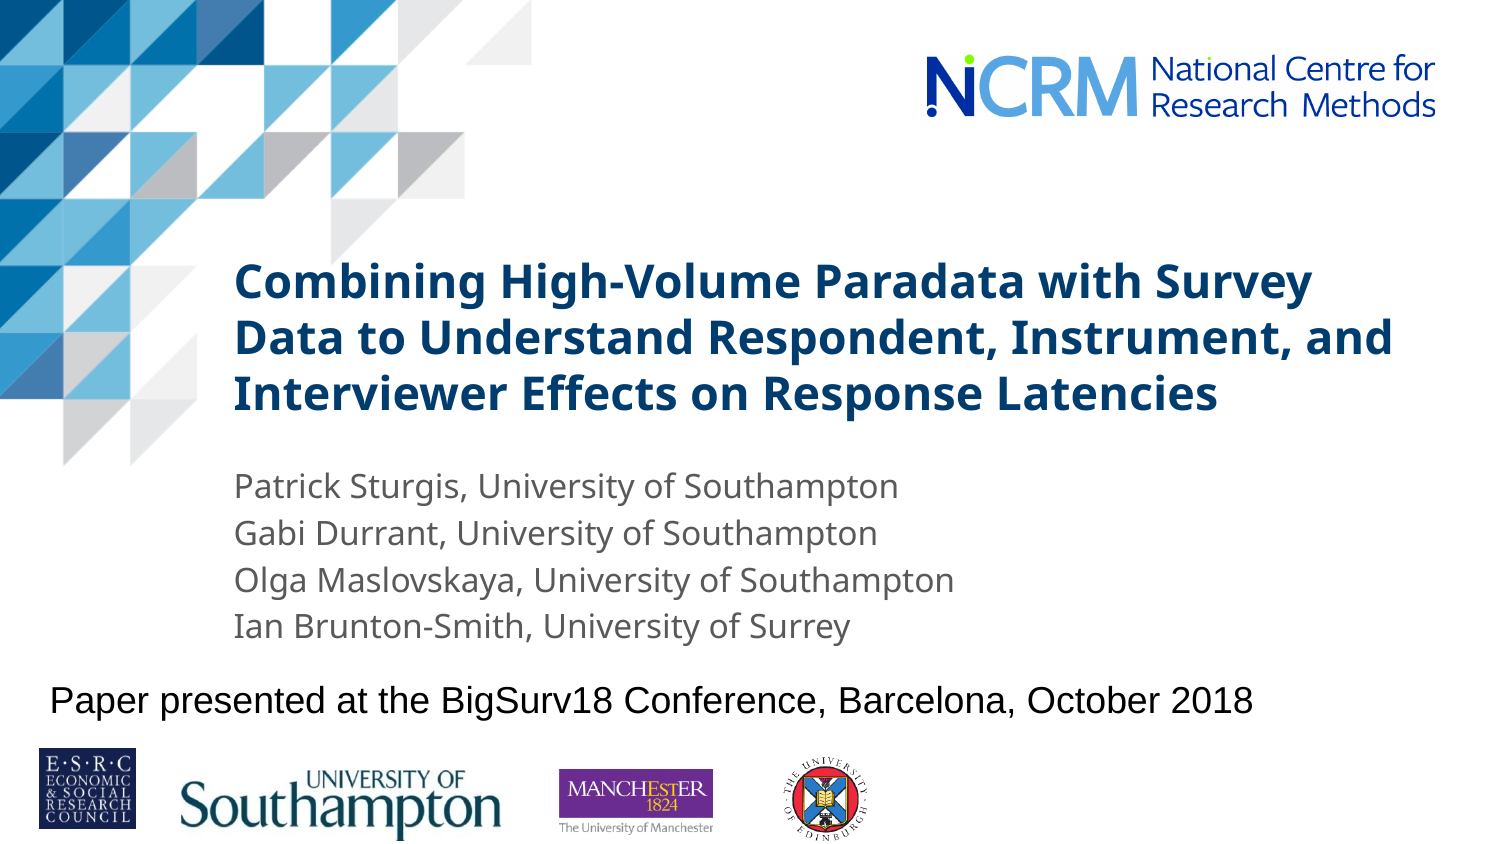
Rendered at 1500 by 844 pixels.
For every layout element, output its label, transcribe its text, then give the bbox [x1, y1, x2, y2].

title Combining High-Volume Paradata with Survey Data to Understand Respondent, Instrument, and Interviewer Effects on Response Latencies [218, 244, 1412, 431]
text_box Paper presented at the BigSurv18 Conference, Barcelona, October 2018 [34, 668, 1269, 729]
picture [783, 757, 867, 841]
picture [39, 748, 136, 829]
subtitle Patrick Sturgis, University of Southampton Gabi Durrant, University of Southampton Olga Maslovskaya, University of Southampton Ian Brunton-Smith, University of Surrey [218, 457, 1199, 659]
picture [0, 0, 533, 467]
picture [927, 54, 1436, 117]
picture [181, 770, 501, 841]
picture [559, 769, 713, 835]
